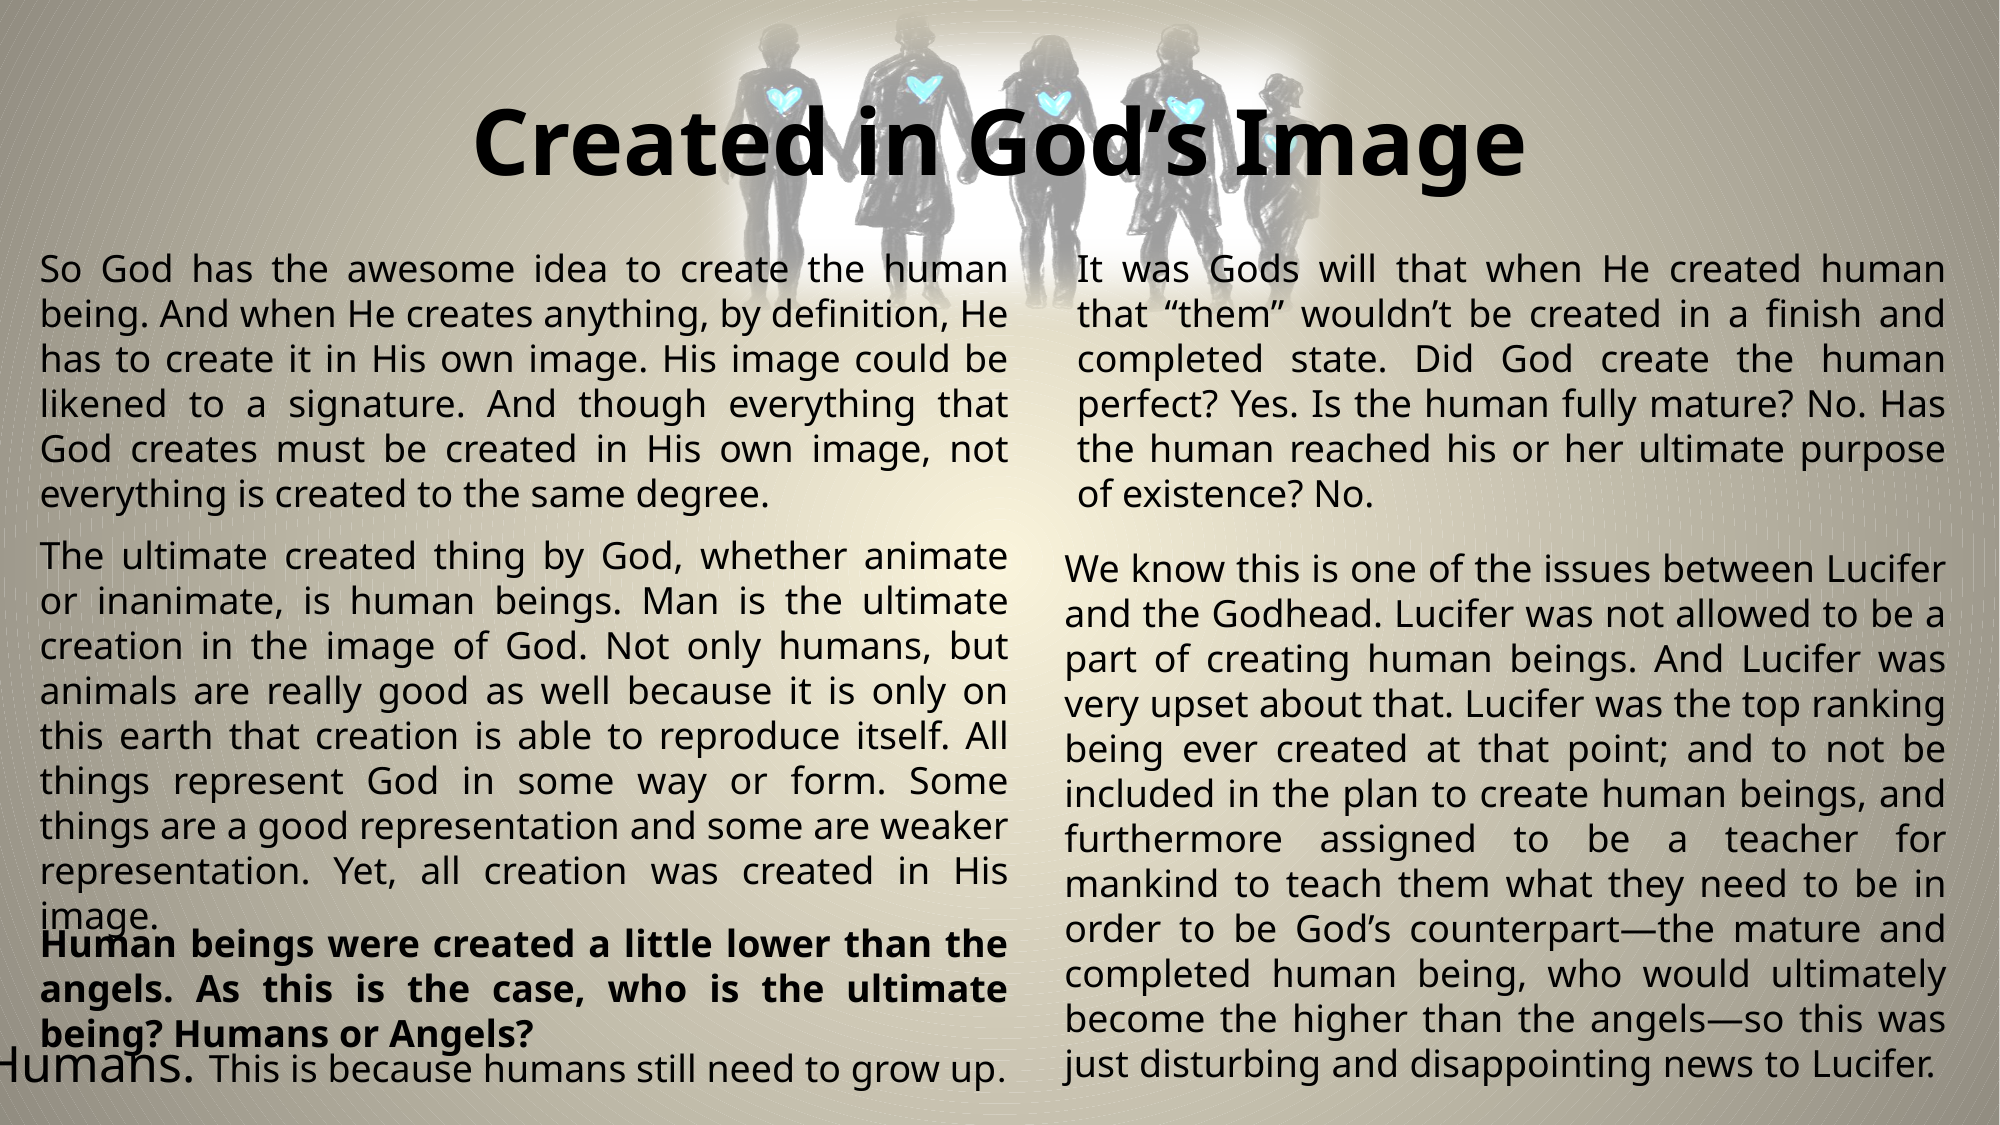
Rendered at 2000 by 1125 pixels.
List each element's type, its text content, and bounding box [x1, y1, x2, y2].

text_box Humans. This is because humans still need to grow up. [0, 1024, 1022, 1100]
text_box It was Gods will that when He created human that “them” wouldn’t be created in a finish and completed state. Did God create the human perfect? Yes. Is the human fully mature? No. Has the human reached his or her ultimate purpose of existence? No. [1062, 237, 1962, 523]
title Created in God’s Image [99, 45, 681, 233]
text_box The ultimate created thing by God, whether animate or inanimate, is human beings. Man is the ultimate creation in the image of God. Not only humans, but animals are really good as well because it is only on this earth that creation is able to reproduce itself. All things represent God in some way or form. Some things are a good representation and some are weaker representation. Yet, all creation was created in His image. [24, 524, 1025, 912]
picture [686, 0, 1350, 338]
text_box We know this is one of the issues between Lucifer and the Godhead. Lucifer was not allowed to be a part of creating human beings. And Lucifer was very upset about that. Lucifer was the top ranking being ever created at that point; and to not be included in the plan to create human beings, and furthermore assigned to be a teacher for mankind to teach them what they need to be in order to be God’s counterpart—the mature and completed human being, who would ultimately become the higher than the angels—so this was just disturbing and disappointing news to Lucifer. [1049, 537, 1963, 1125]
text_box So God has the awesome idea to create the human being. And when He creates anything, by definition, He has to create it in His own image. His image could be likened to a signature. And though everything that God creates must be created in His own image, not everything is created to the same degree. [24, 237, 1025, 523]
text_box Human beings were created a little lower than the angels. As this is the case, who is the ultimate being? Humans or Angels? [24, 912, 1025, 1063]
title Created in God’s Image [1355, 45, 1900, 233]
